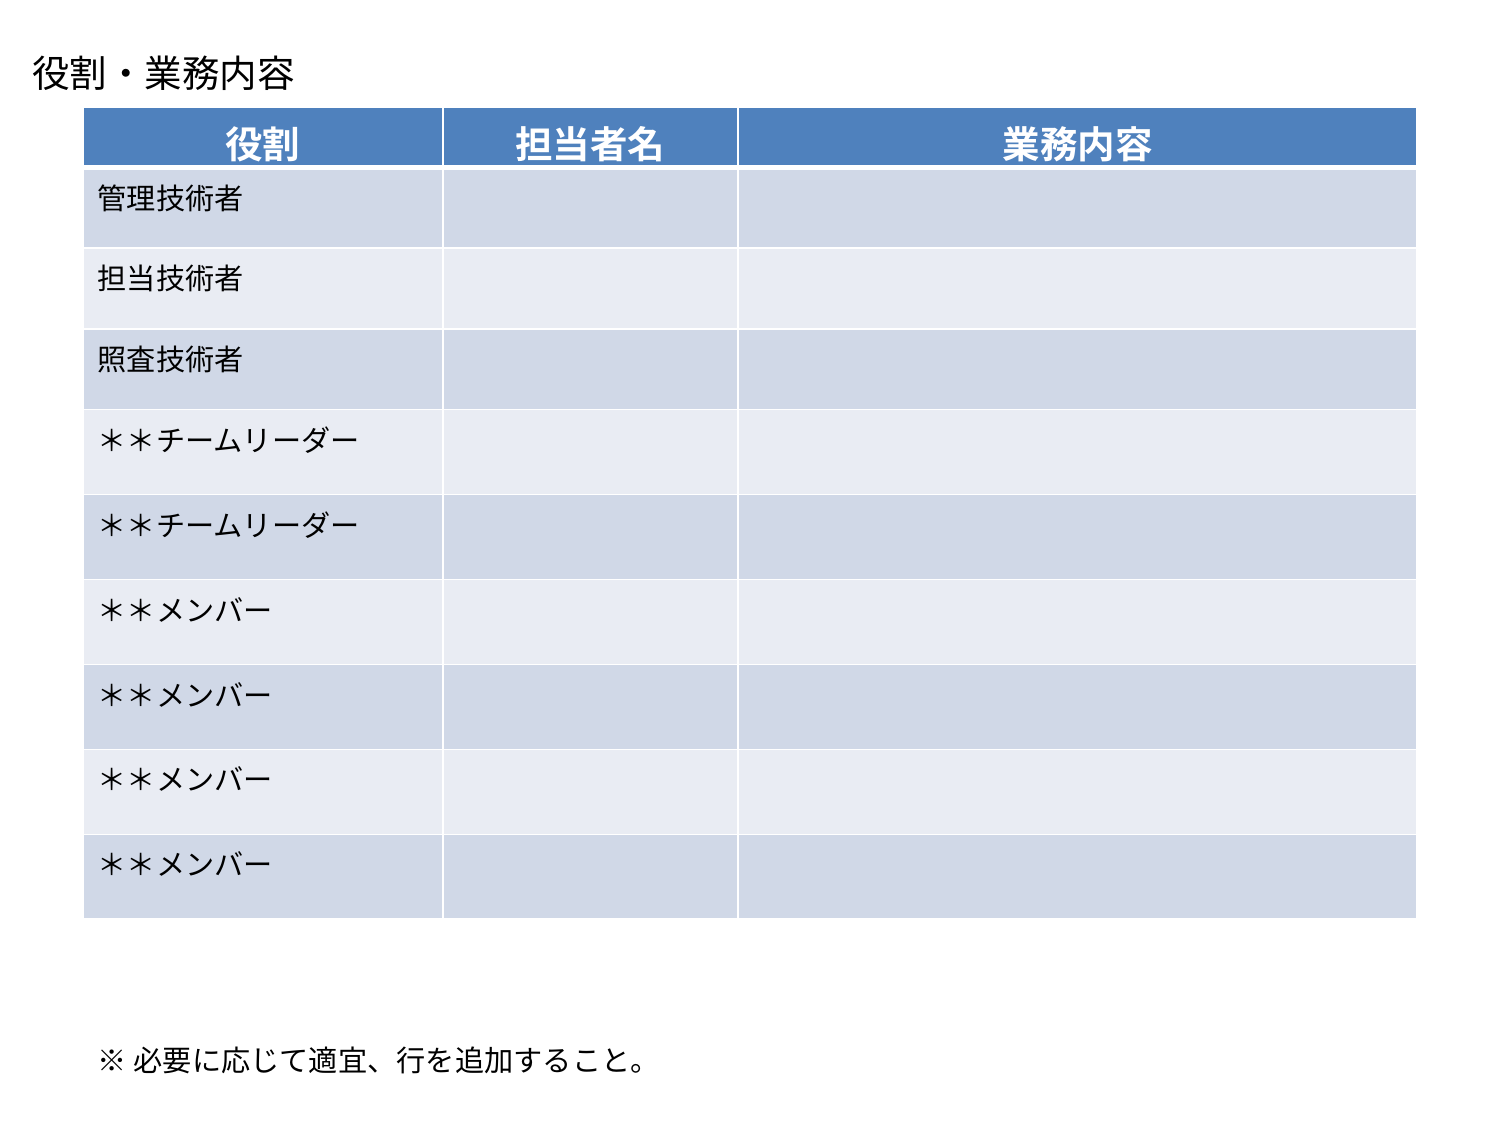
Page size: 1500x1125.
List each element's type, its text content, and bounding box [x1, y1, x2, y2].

table_cell ＊＊メンバー [84, 750, 442, 834]
table_cell 照査技術者 [84, 330, 442, 409]
table_cell 管理技術者 [84, 170, 442, 247]
table_cell [739, 495, 1416, 579]
text_box ※必要に応じて適宜、行を追加すること。 [82, 1034, 939, 1085]
table_cell [739, 410, 1416, 494]
table_cell ＊＊メンバー [84, 580, 442, 664]
table_cell [444, 330, 737, 409]
table_cell [444, 170, 737, 247]
table_cell [444, 665, 737, 749]
table_cell [444, 580, 737, 664]
table_cell [444, 495, 737, 579]
table_header 担当者名 [444, 108, 737, 165]
table_cell [739, 580, 1416, 664]
text_box 役割・業務内容 [17, 42, 585, 102]
table_cell ＊＊チームリーダー [84, 495, 442, 579]
table_cell [444, 835, 737, 918]
table_cell ＊＊チームリーダー [84, 410, 442, 494]
table_cell [739, 665, 1416, 749]
table_cell ＊＊メンバー [84, 665, 442, 749]
table_cell [739, 750, 1416, 834]
table_cell [444, 750, 737, 834]
table_cell 担当技術者 [84, 249, 442, 328]
table_cell ＊＊メンバー [84, 835, 442, 918]
table_header 役割 [84, 108, 442, 165]
table_header 業務内容 [739, 108, 1416, 165]
table_cell [444, 410, 737, 494]
table_cell [739, 170, 1416, 247]
table_cell [444, 249, 737, 328]
table_cell [739, 330, 1416, 409]
table_cell [739, 249, 1416, 328]
table_cell [739, 835, 1416, 918]
